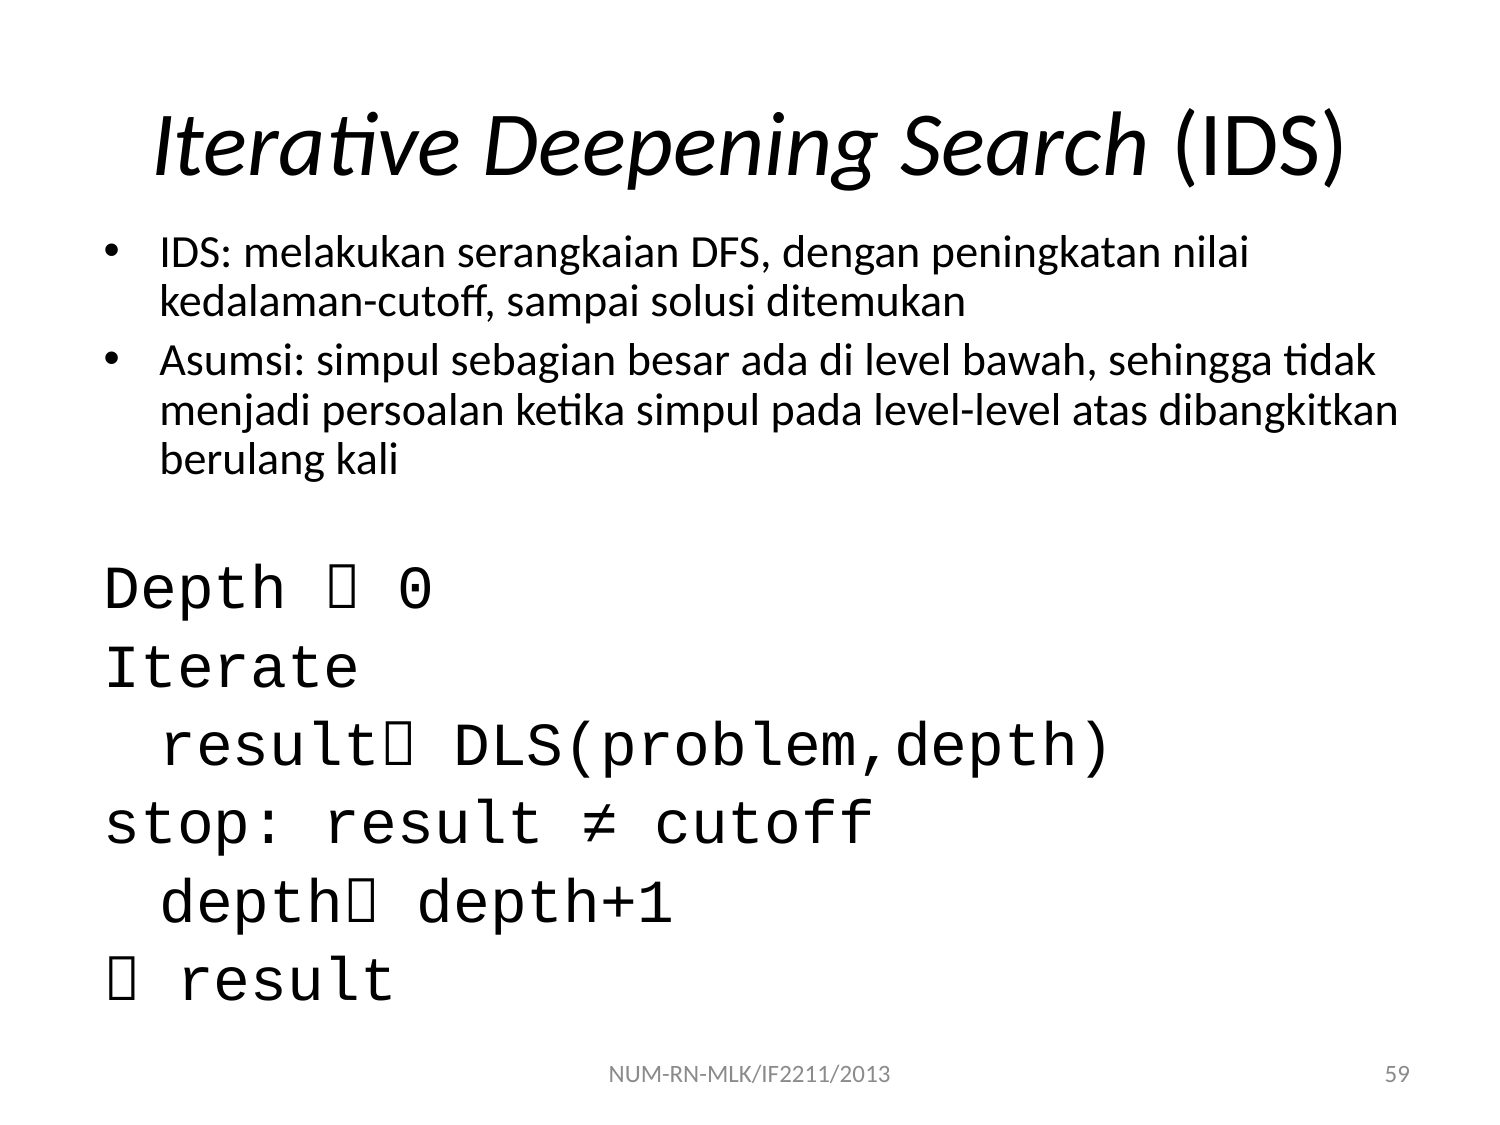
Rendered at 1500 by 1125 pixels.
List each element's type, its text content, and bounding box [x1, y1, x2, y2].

slide_number 59 [1074, 1042, 1425, 1103]
title Iterative Deepening Search (IDS) [75, 45, 1425, 233]
list IDS: melakukan serangkaian DFS, dengan peningkatan nilai kedalaman-cutoff, sampai solusi ditemukan Asumsi: simpul sebagian besar ada di level bawah, sehingga tidak menjadi persoalan ketika simpul pada level-level atas dibangkitkan berulang kali Depth  0 Iterate result DLS(problem,depth) stop: result ≠ cutoff depth depth+1  result [88, 220, 1439, 1026]
footer NUM-RN-MLK/IF2211/2013 [512, 1042, 988, 1103]
